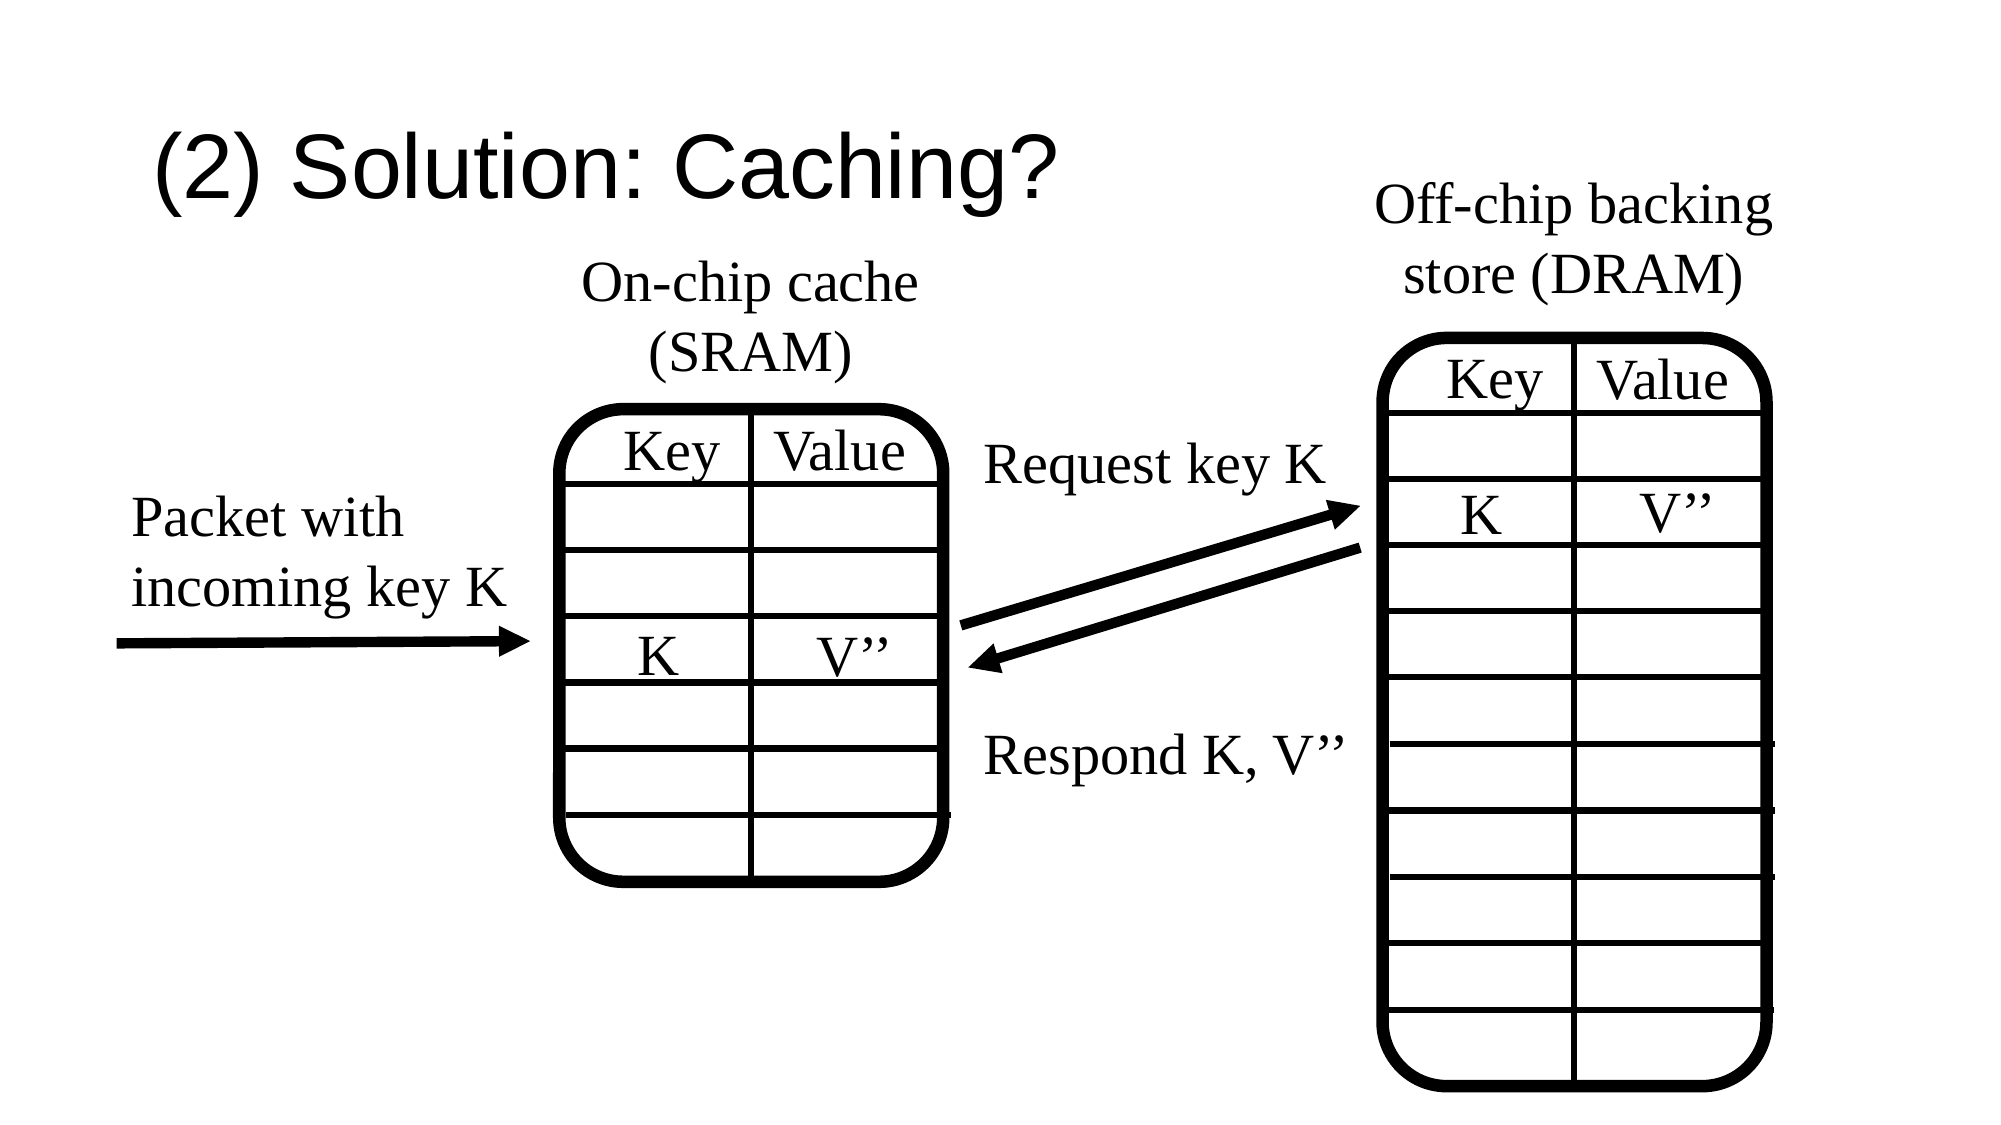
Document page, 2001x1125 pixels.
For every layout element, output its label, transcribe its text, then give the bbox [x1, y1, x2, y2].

text_box Request key K [969, 417, 1381, 503]
title (2) Solution: Caching? [137, 59, 1863, 278]
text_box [960, 505, 1361, 626]
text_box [1381, 332, 1775, 1086]
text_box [558, 404, 952, 882]
text_box Respond K, V’’ [969, 709, 1381, 794]
text_box Packet with incoming key K [116, 471, 531, 626]
text_box Off-chip backing store (DRAM) [1351, 158, 1797, 313]
text_box On-chip cache (SRAM) [528, 235, 973, 391]
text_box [968, 547, 1361, 668]
